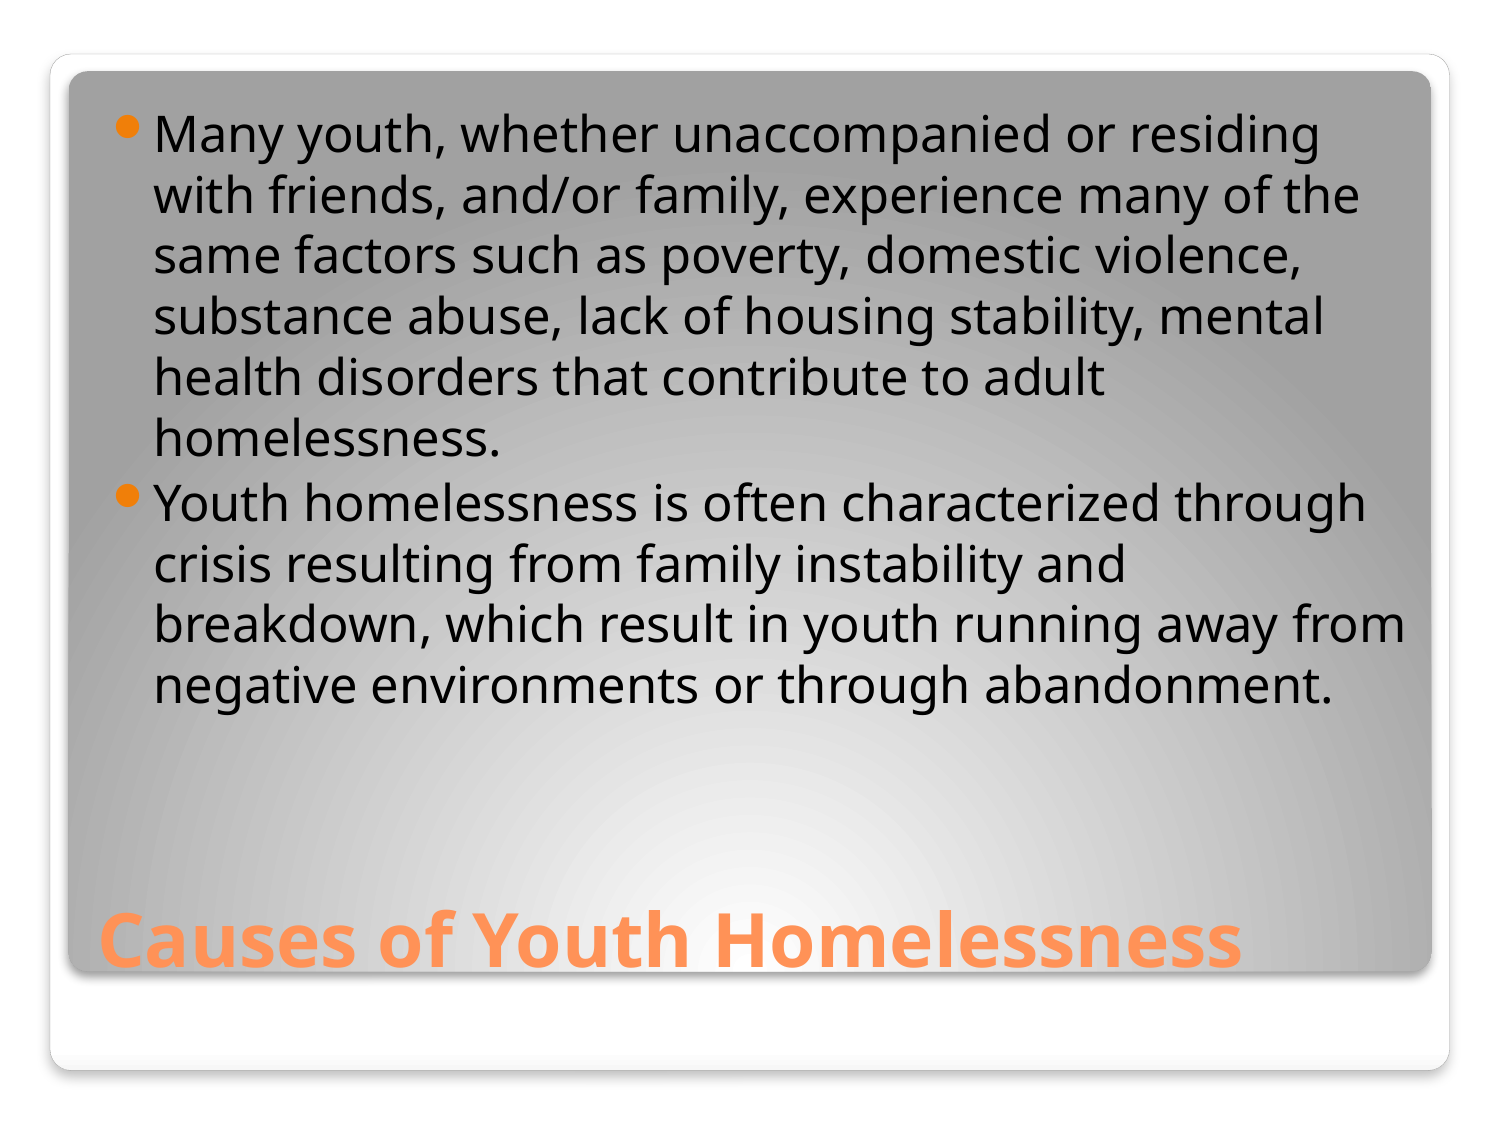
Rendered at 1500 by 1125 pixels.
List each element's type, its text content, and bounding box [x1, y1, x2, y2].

title Causes of Youth Homelessness [82, 817, 1425, 990]
list Many youth, whether unaccompanied or residing with friends, and/or family, experience many of the same factors such as poverty, domestic violence, substance abuse, lack of housing stability, mental health disorders that contribute to adult homelessness. Youth homelessness is often characterized through crisis resulting from family instability and breakdown, which result in youth running away from negative environments or through abandonment. [82, 86, 1425, 774]
